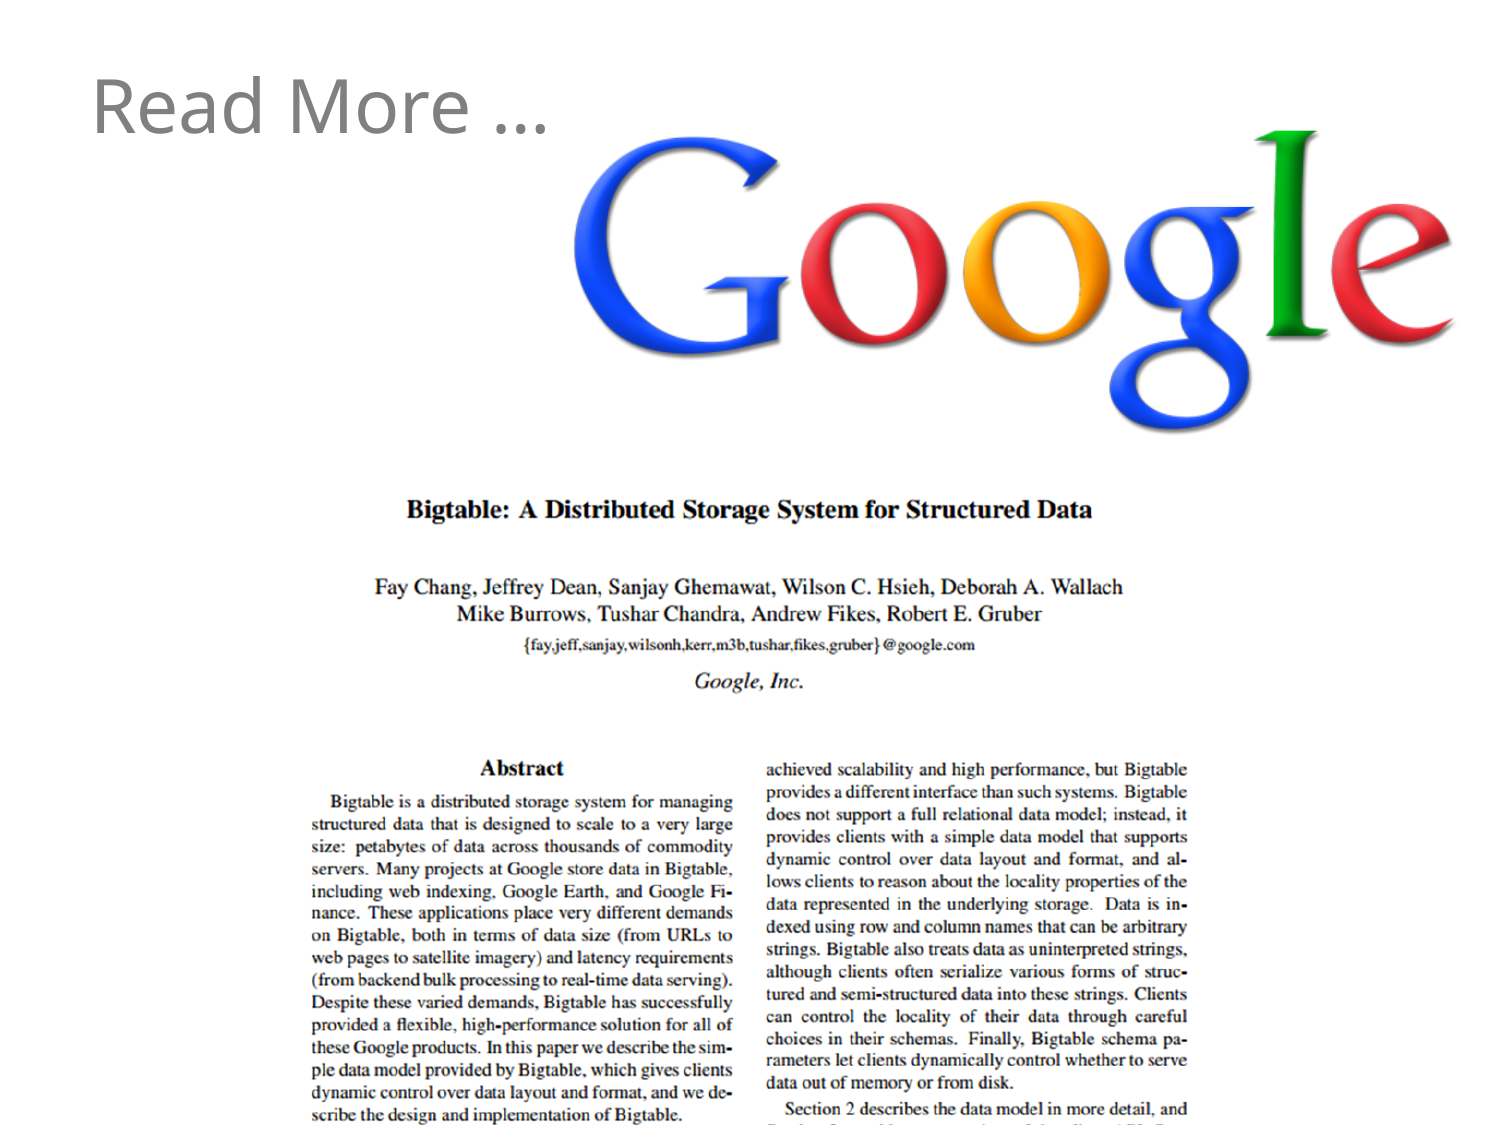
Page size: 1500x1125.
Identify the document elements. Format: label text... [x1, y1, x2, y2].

picture [180, 72, 1500, 1125]
title Read More … [75, 45, 1425, 163]
